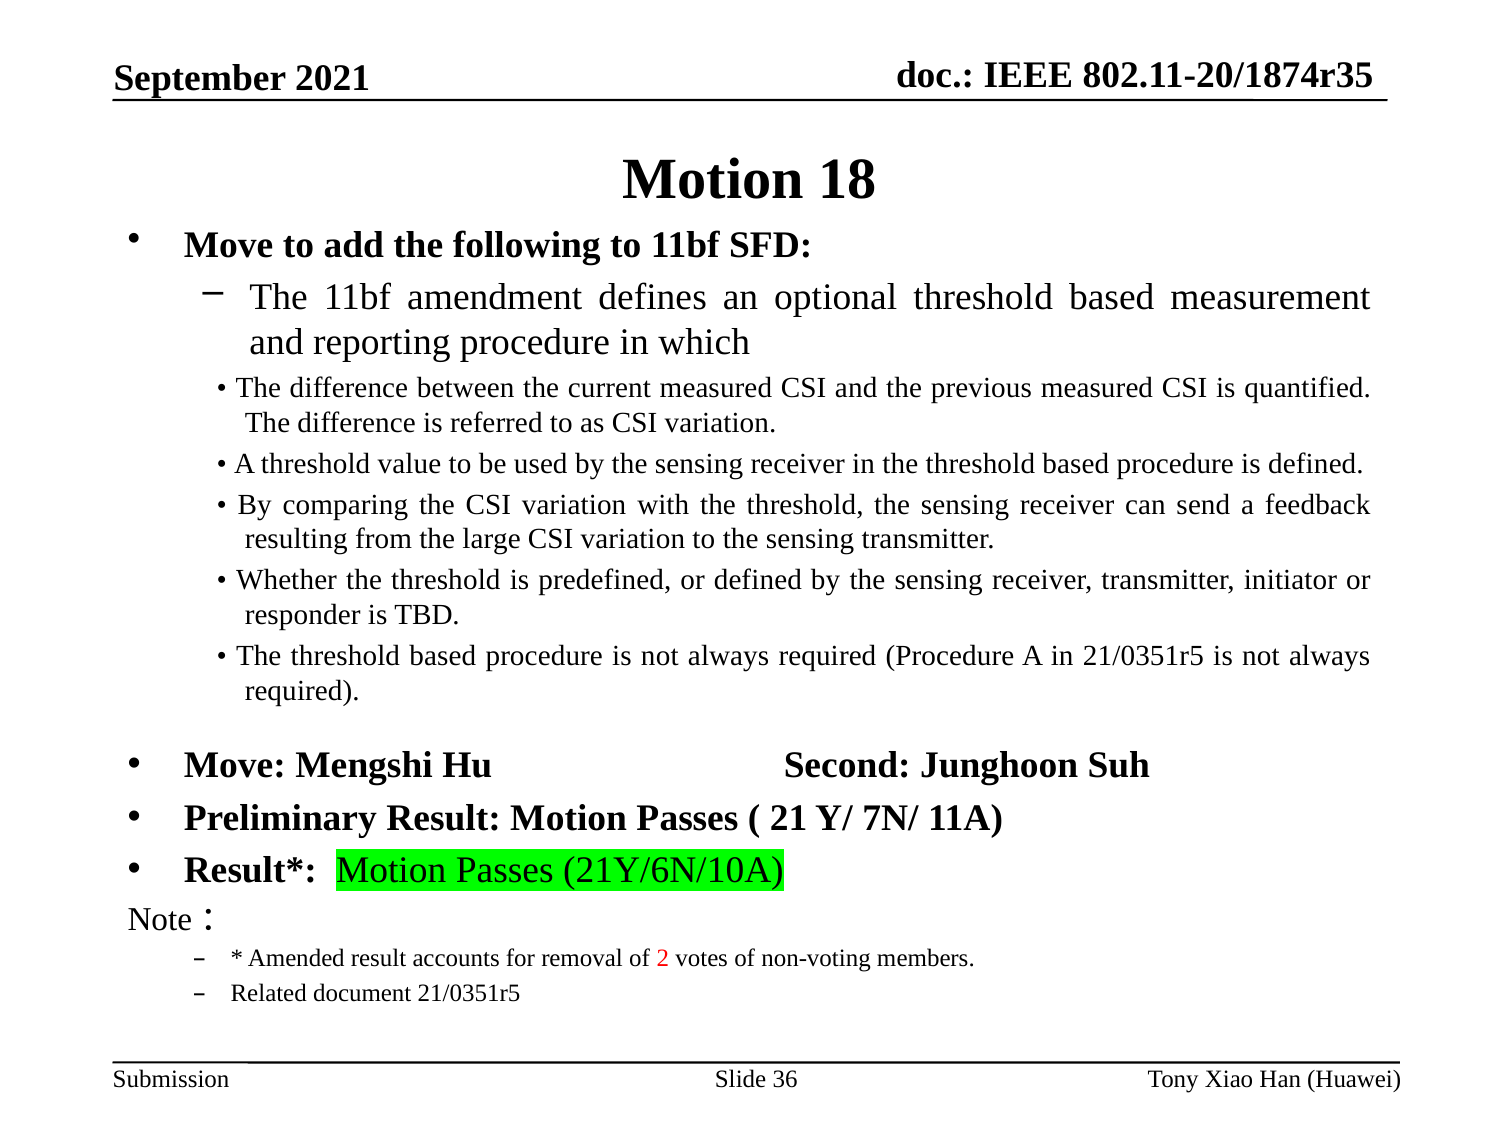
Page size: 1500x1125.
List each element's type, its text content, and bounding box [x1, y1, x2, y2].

slide_number Slide 36 [712, 1061, 800, 1093]
text_box Move to add the following to 11bf SFD: The 11bf amendment defines an optional threshold based measurement and reporting procedure in which • The difference between the current measured CSI and the previous measured CSI is quantified. The difference is referred to as CSI variation. • A threshold value to be used by the sensing receiver in the threshold based procedure is defined. • By comparing the CSI variation with the threshold, the sensing receiver can send a feedback resulting from the large CSI variation to the sensing transmitter. • Whether the threshold is predefined, or defined by the sensing receiver, transmitter, initiator or responder is TBD. • The threshold based procedure is not always required (Procedure A in 21/0351r5 is not always required). Move: Mengshi Hu Second: Junghoon Suh Preliminary Result: Motion Passes ( 21 Y/ 7N/ 11A) Result*: Motion Passes (21Y/6N/10A) Note： * Amended result accounts for removal of 2 votes of non-voting members. Related document 21/0351r5 [112, 212, 1388, 900]
text_box Motion 18 [112, 87, 1388, 212]
footer Tony Xiao Han (Huawei) [999, 1061, 1402, 1093]
